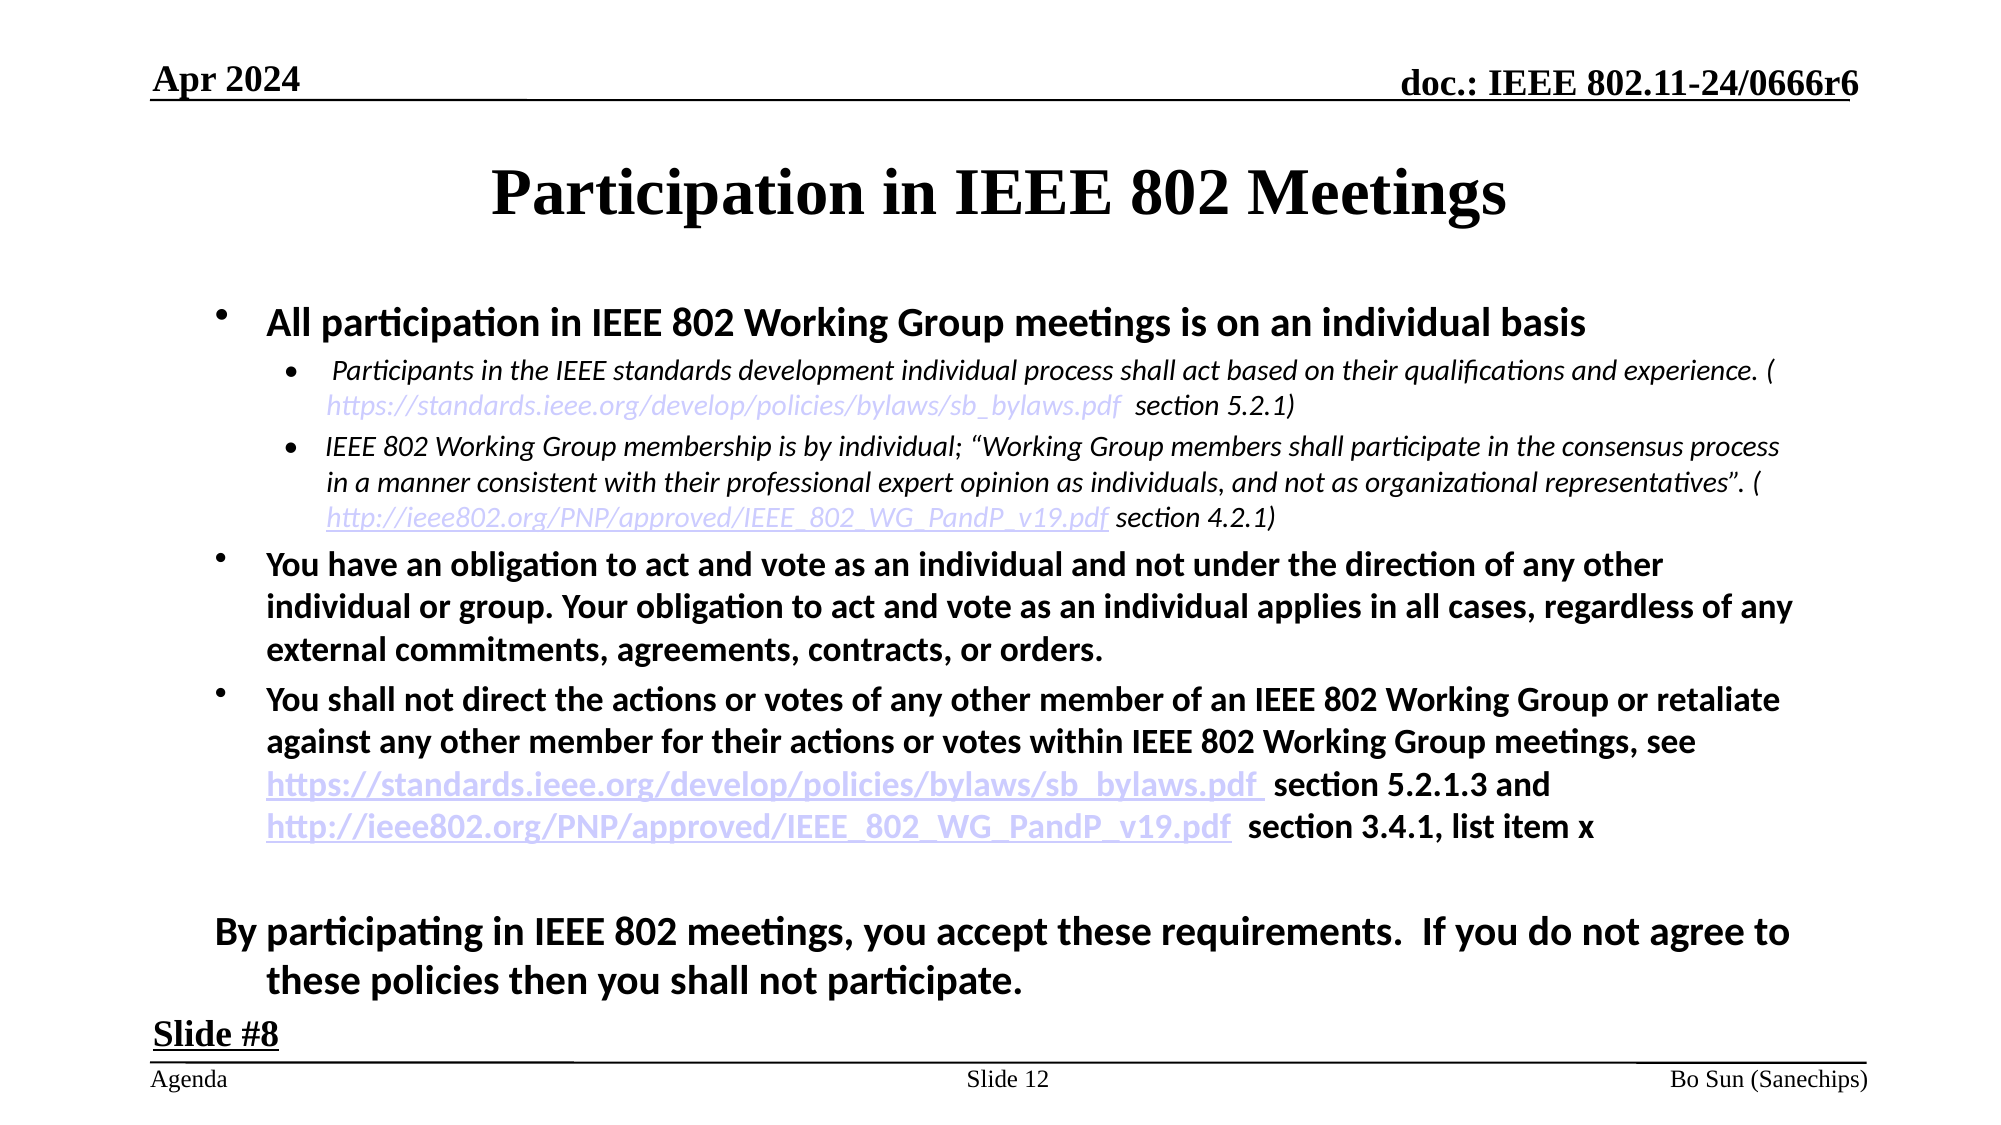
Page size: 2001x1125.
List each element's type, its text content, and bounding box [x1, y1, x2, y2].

text_box All participation in IEEE 802 Working Group meetings is on an individual basis • Participants in the IEEE standards development individual process shall act based on their qualifications and experience. (https://standards.ieee.org/develop/policies/bylaws/sb_bylaws.pdf section 5.2.1) • IEEE 802 Working Group membership is by individual; “Working Group members shall participate in the consensus process in a manner consistent with their professional expert opinion as individuals, and not as organizational representatives”. (http://ieee802.org/PNP/approved/IEEE_802_WG_PandP_v19.pdf section 4.2.1) You have an obligation to act and vote as an individual and not under the direction of any other individual or group. Your obligation to act and vote as an individual applies in all cases, regardless of any external commitments, agreements, contracts, or orders. You shall not direct the actions or votes of any other member of an IEEE 802 Working Group or retaliate against any other member for their actions or votes within IEEE 802 Working Group meetings, see https://standards.ieee.org/develop/policies/bylaws/sb_bylaws.pdf section 5.2.1.3 and http://ieee802.org/PNP/approved/IEEE_802_WG_PandP_v19.pdf section 3.4.1, list item x By participating in IEEE 802 meetings, you accept these requirements. If you do not agree to these policies then you shall not participate. [200, 287, 1813, 1025]
text_box Slide #8 [138, 1001, 295, 1062]
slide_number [152, 54, 563, 100]
footer Bo Sun (Sanechips) [1171, 1061, 1869, 1093]
text_box Participation in IEEE 802 Meetings [362, 100, 1638, 276]
slide_number Slide 12 [949, 1061, 1067, 1123]
